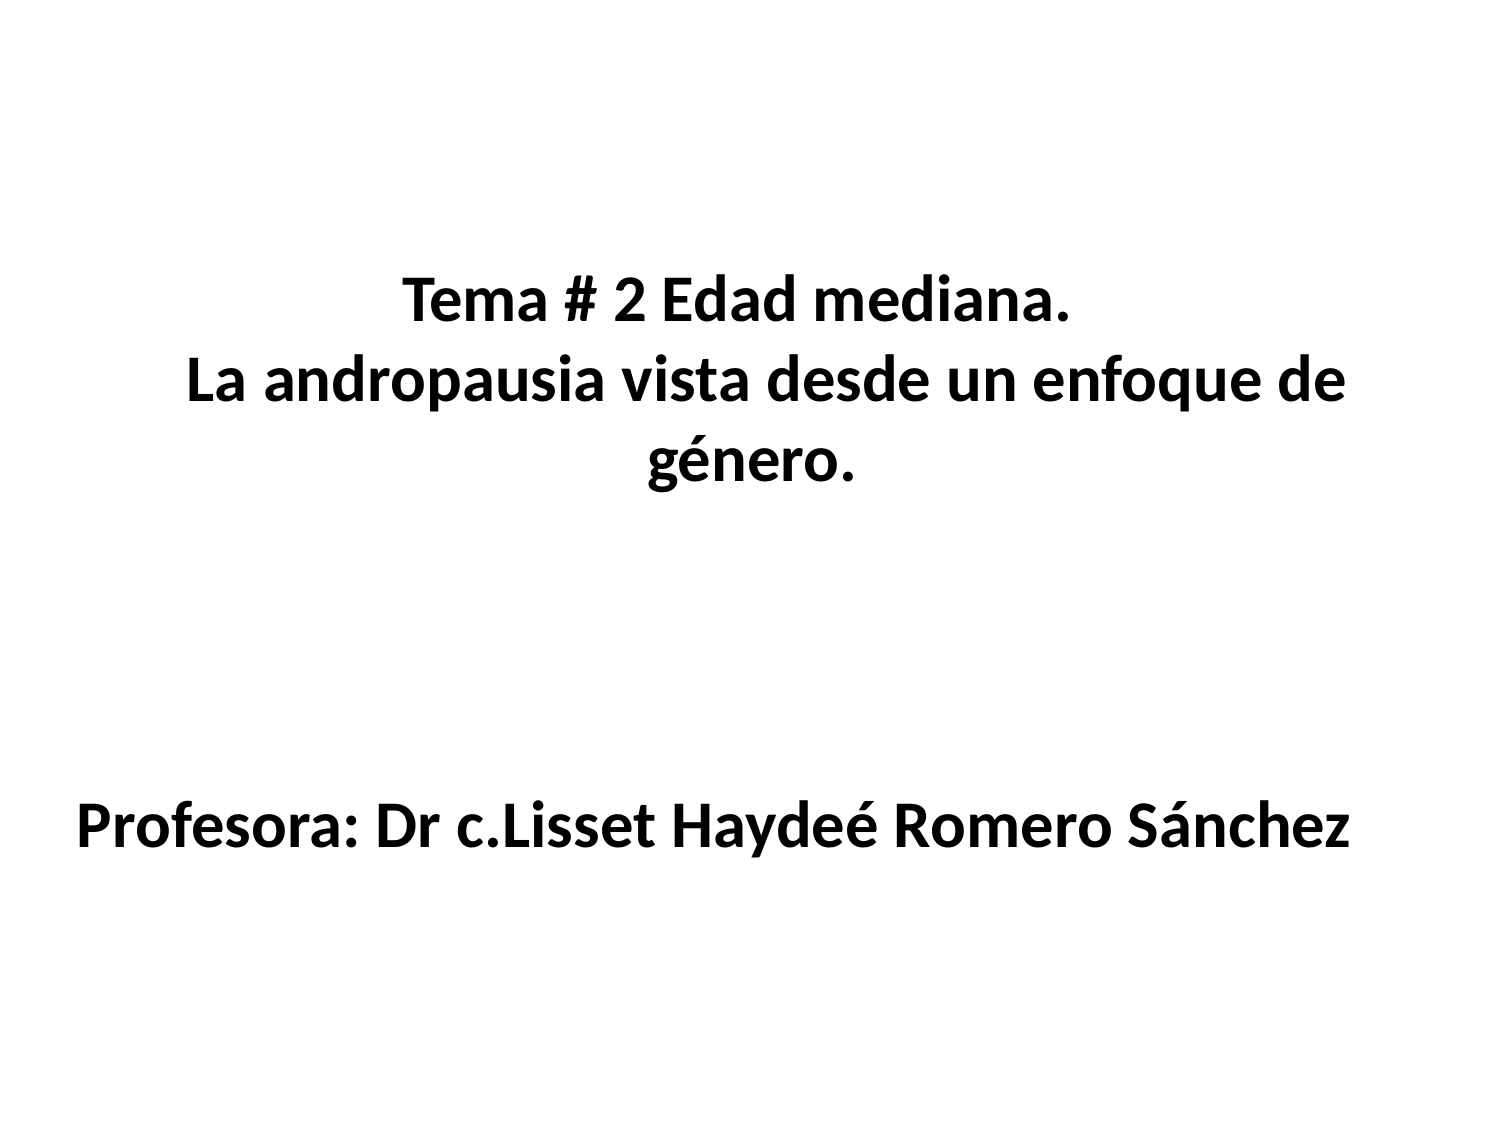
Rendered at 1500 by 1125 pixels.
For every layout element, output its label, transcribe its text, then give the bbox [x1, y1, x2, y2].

subtitle Profesora: Dr c.Lisset Haydeé Romero Sánchez [58, 773, 1372, 973]
title Tema # 2 Edad mediana. La andropausia vista desde un enfoque de género. [82, 105, 1423, 645]
